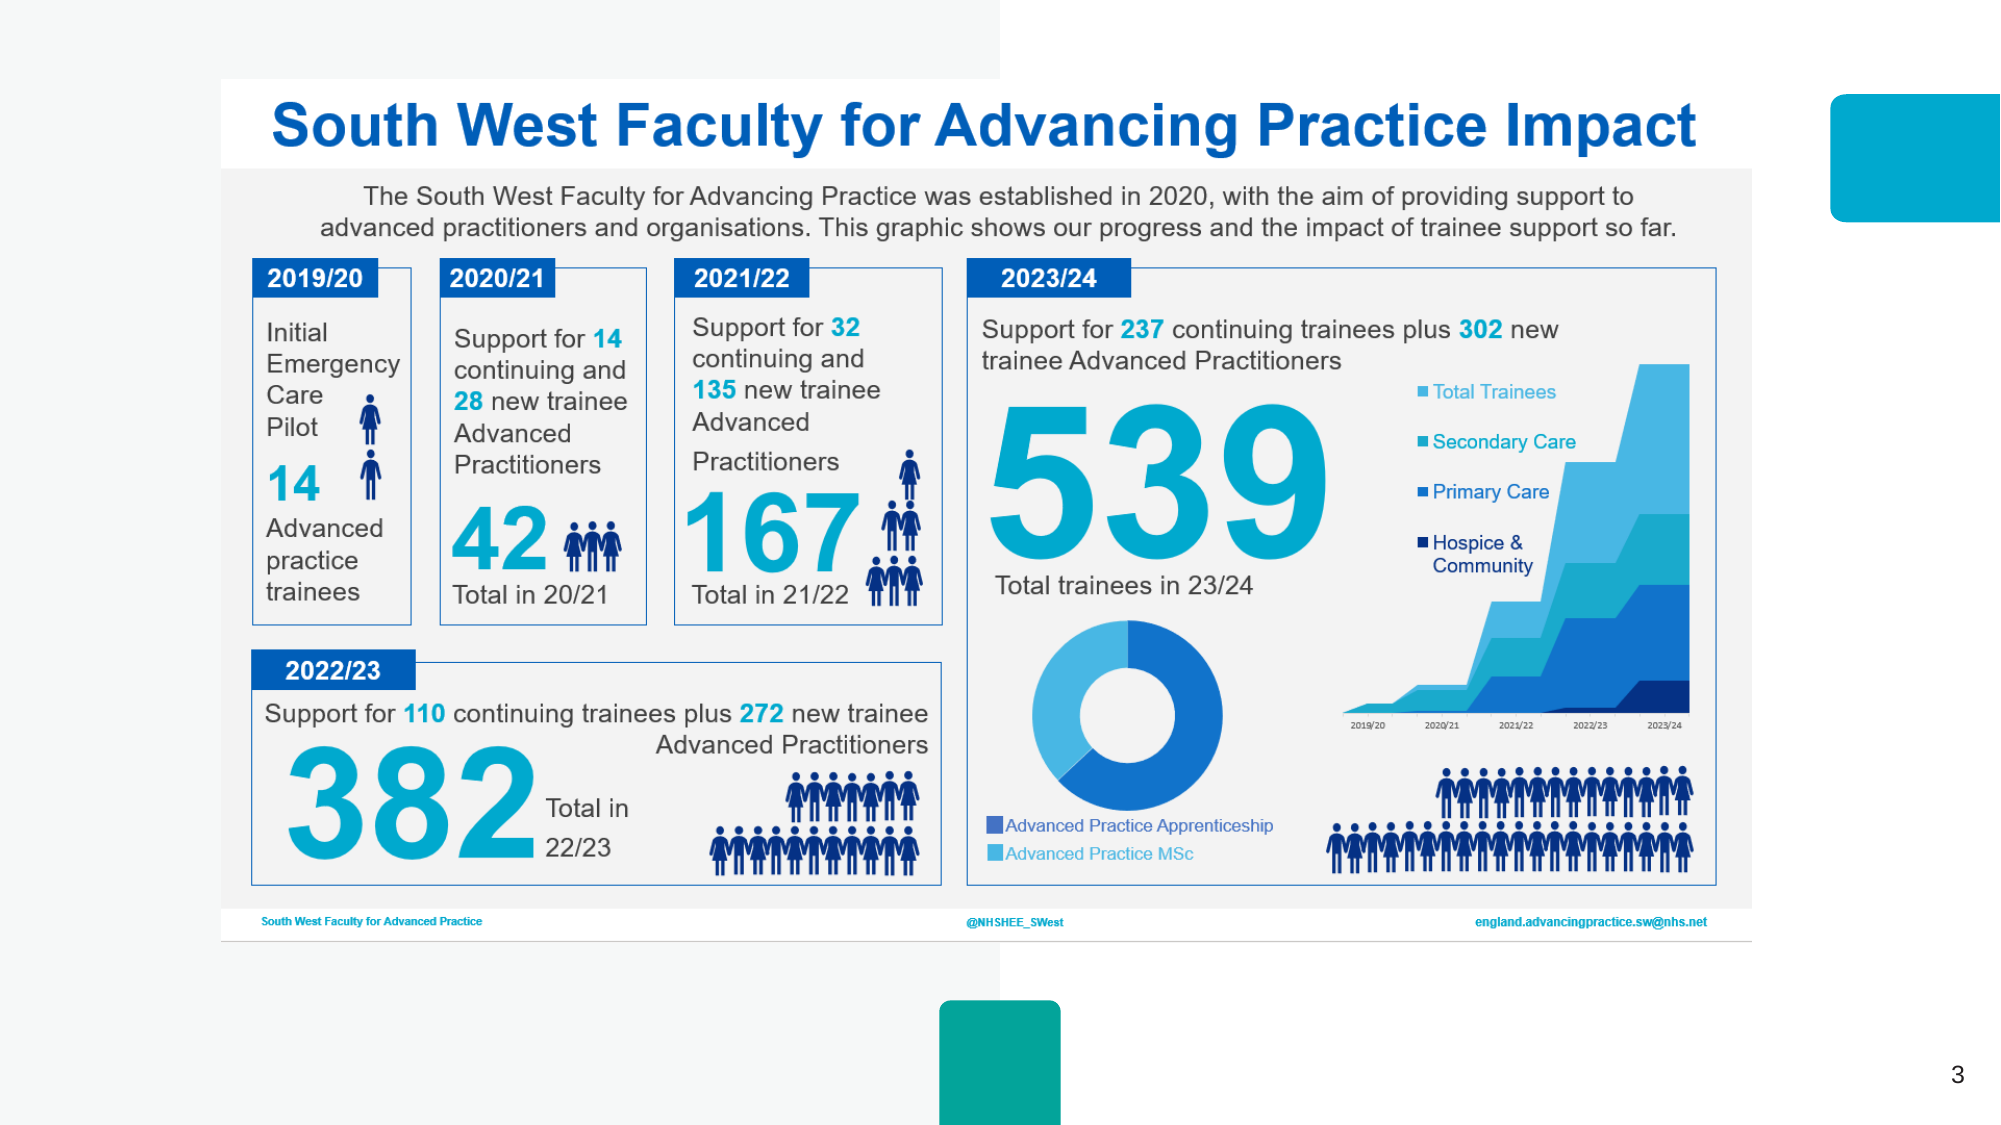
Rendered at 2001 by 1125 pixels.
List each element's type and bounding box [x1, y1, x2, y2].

text_box [1830, 94, 2000, 223]
picture [221, 79, 1752, 943]
text_box [939, 1000, 1061, 1125]
